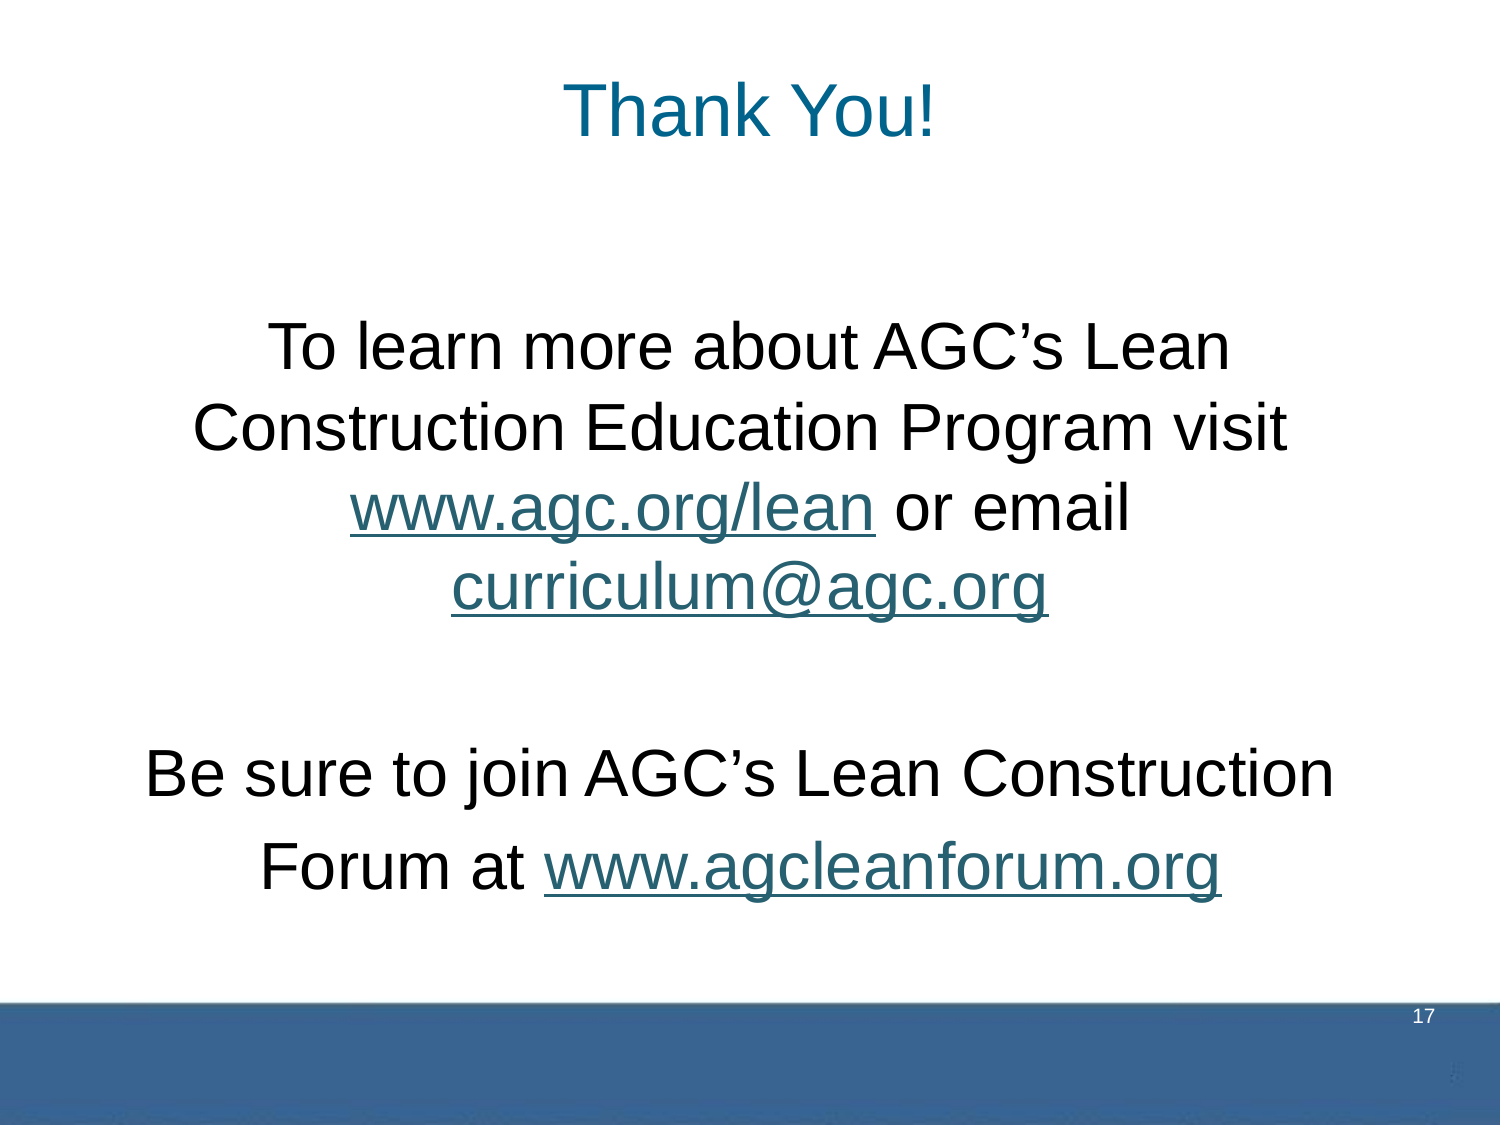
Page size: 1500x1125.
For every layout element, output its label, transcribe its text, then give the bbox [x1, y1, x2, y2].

picture [0, 0, 1500, 1125]
list To learn more about AGC’s Lean Construction Education Program visit www.agc.org/lean or email curriculum@agc.org Be sure to join AGC’s Lean Construction Forum at www.agcleanforum.org [74, 212, 1426, 963]
title Thank You! [74, 37, 1426, 176]
